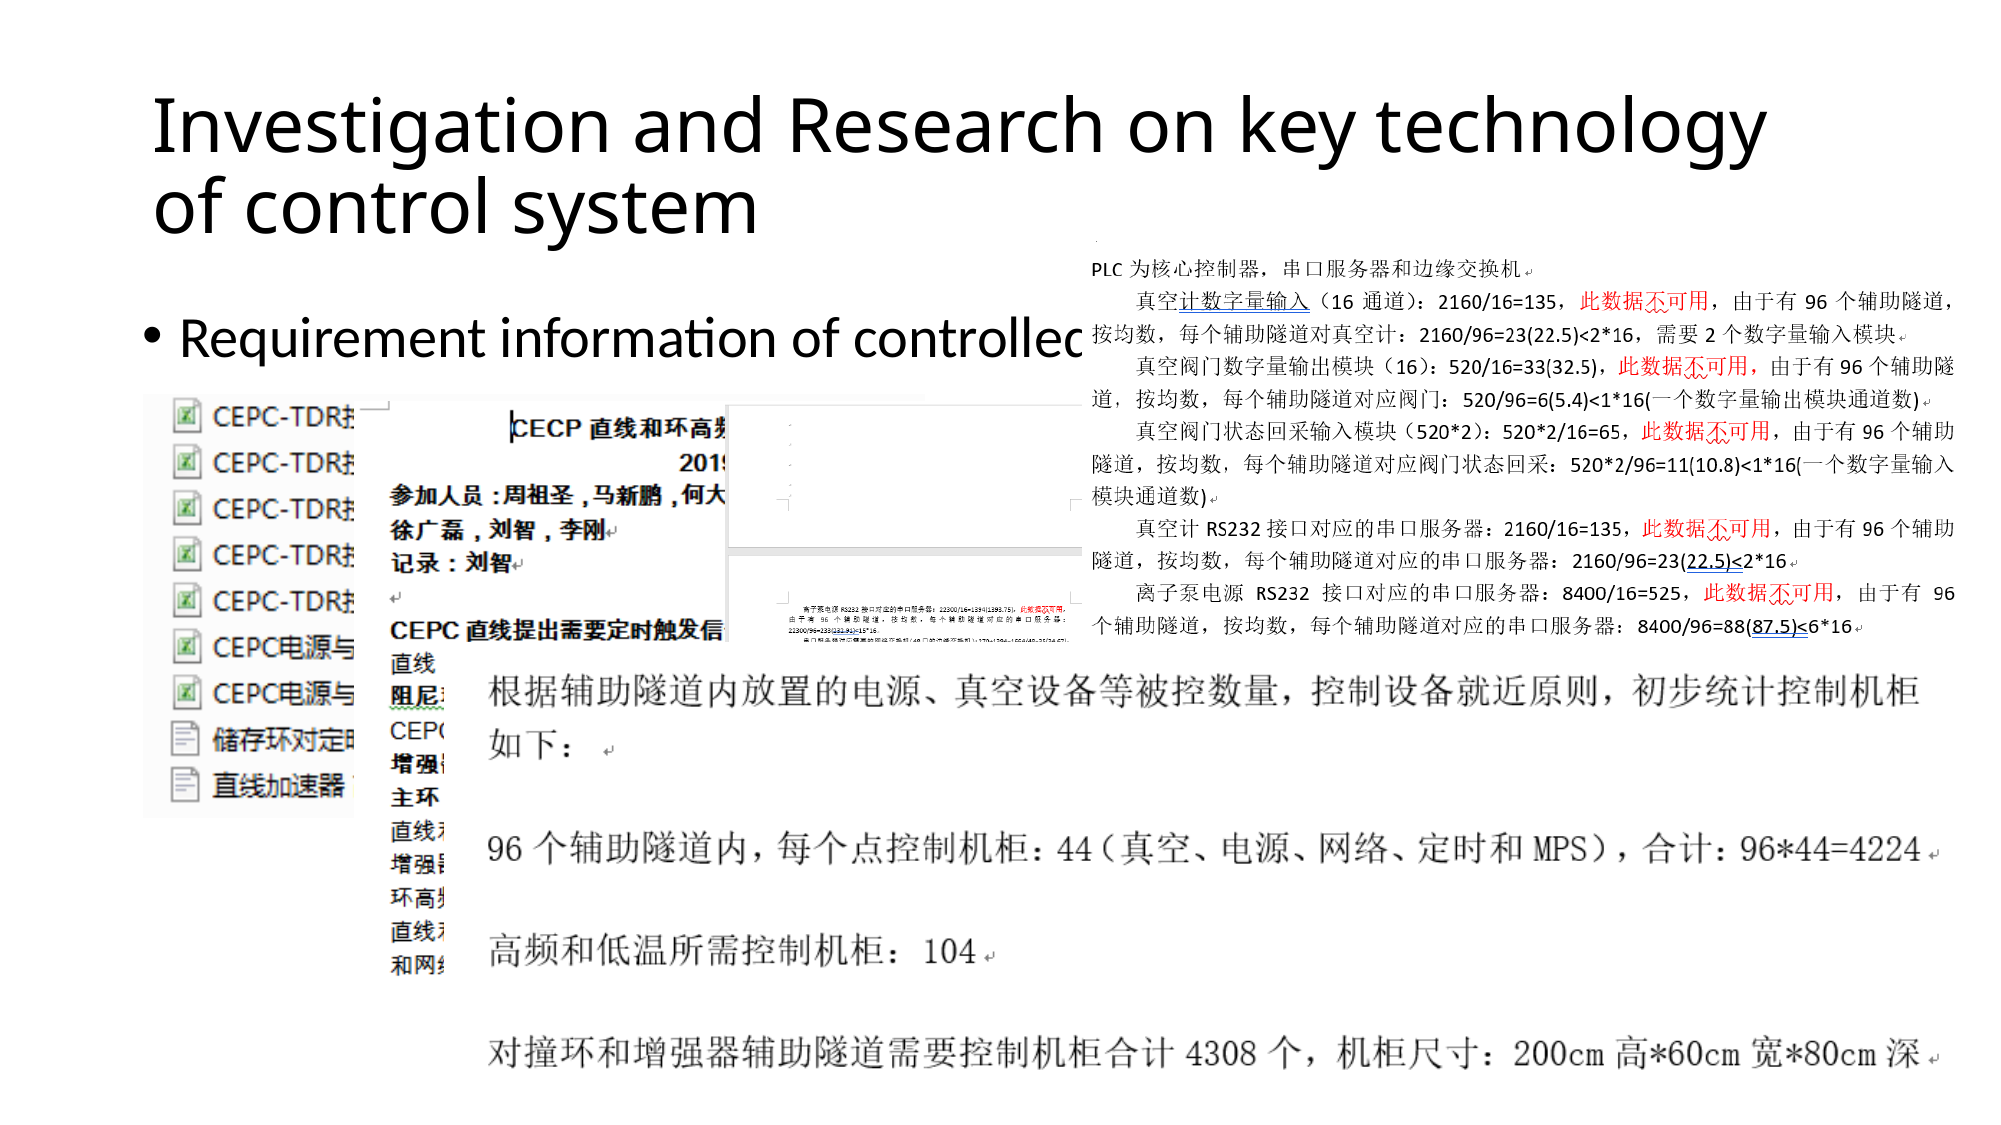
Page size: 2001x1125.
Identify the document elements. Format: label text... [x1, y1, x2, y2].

picture [143, 241, 1977, 1110]
list Requirement information of controlled devices [127, 299, 1082, 1014]
title Investigation and Research on key technology of control system [137, 59, 1863, 278]
